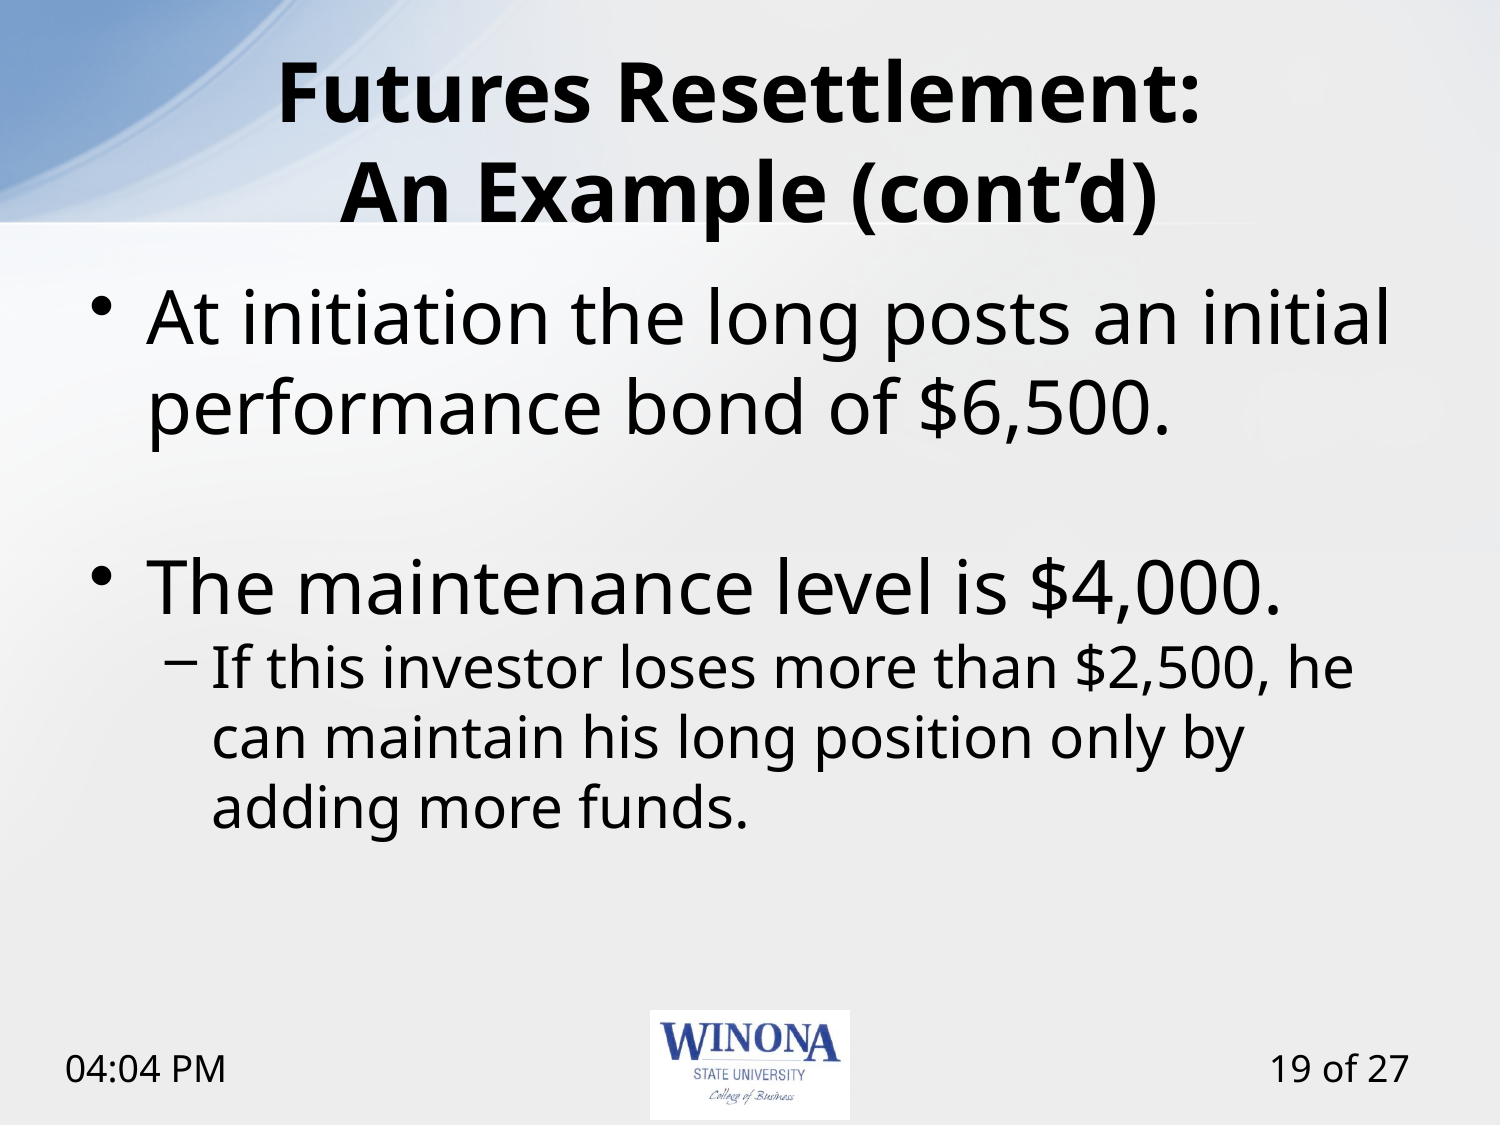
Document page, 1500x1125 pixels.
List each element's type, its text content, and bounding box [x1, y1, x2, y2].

picture [0, 0, 1500, 1125]
title Futures Resettlement: An Example (cont’d) [75, 58, 1425, 247]
list At initiation the long posts an initial performance bond of $6,500. The maintenance level is $4,000. If this investor loses more than $2,500, he can maintain his long position only by adding more funds. [75, 262, 1425, 1005]
